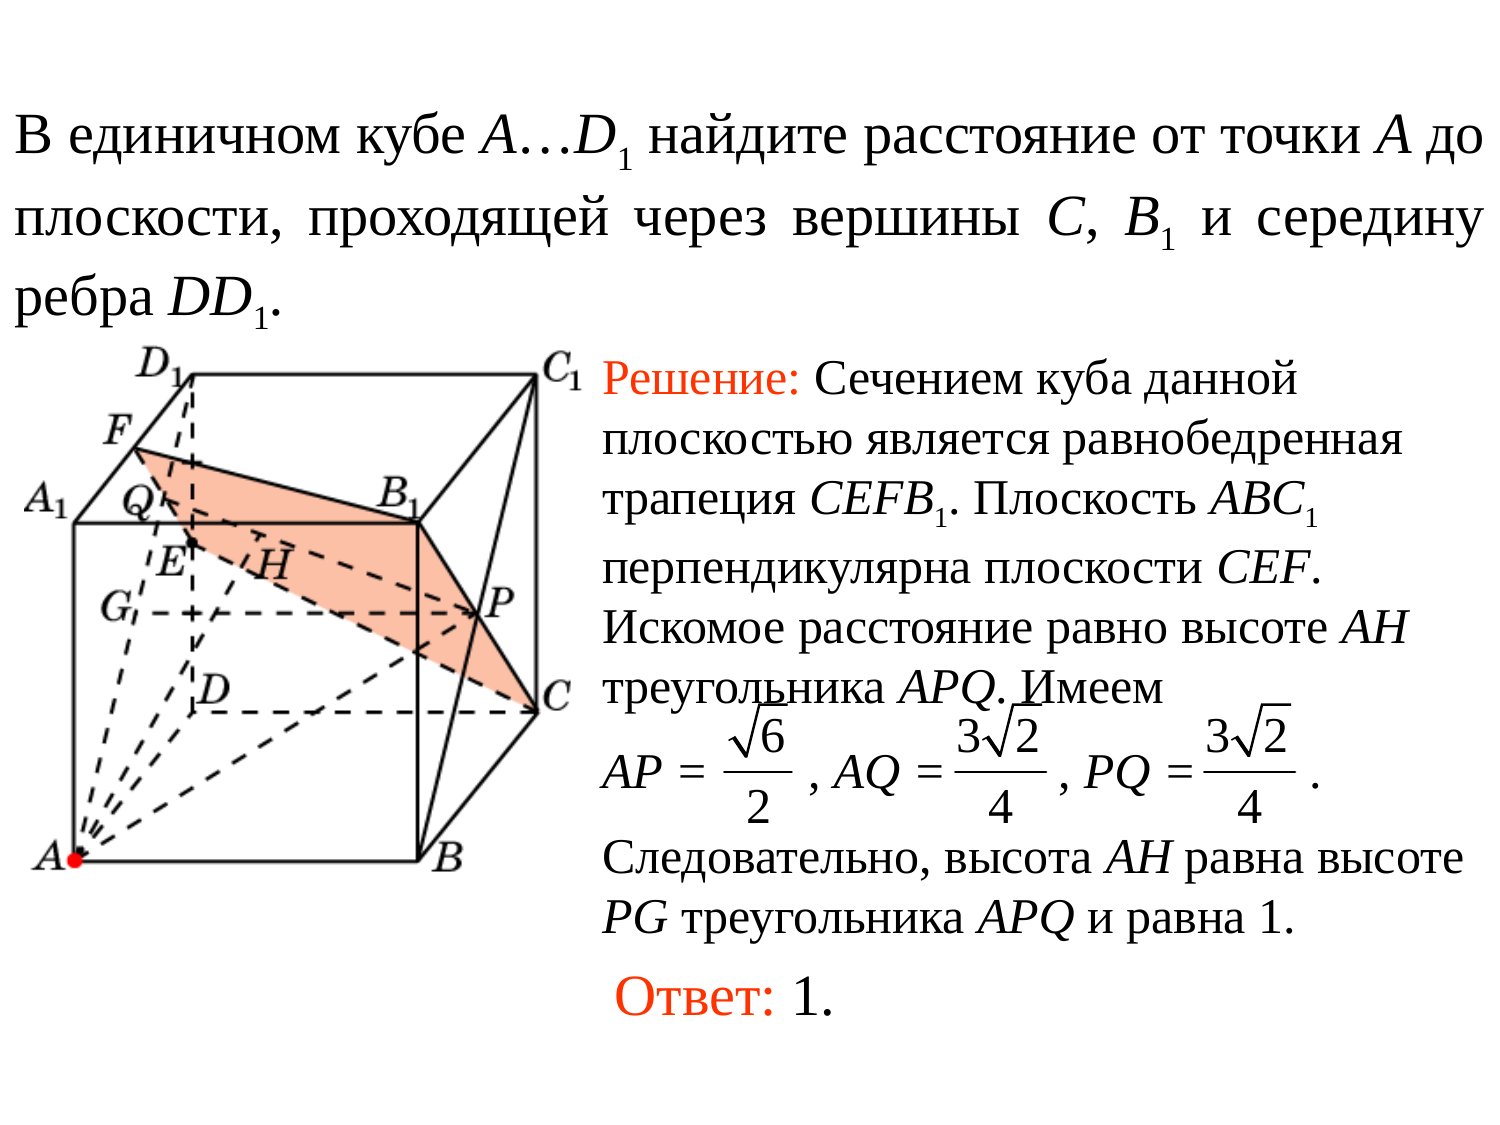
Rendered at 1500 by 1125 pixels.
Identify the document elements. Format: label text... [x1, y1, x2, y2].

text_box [24, 337, 1500, 1036]
text_box В единичном кубе A…D1 найдите расстояние от точки A до плоскости, проходящей через вершины C, B1 и середину ребра DD1. [0, 87, 1500, 345]
